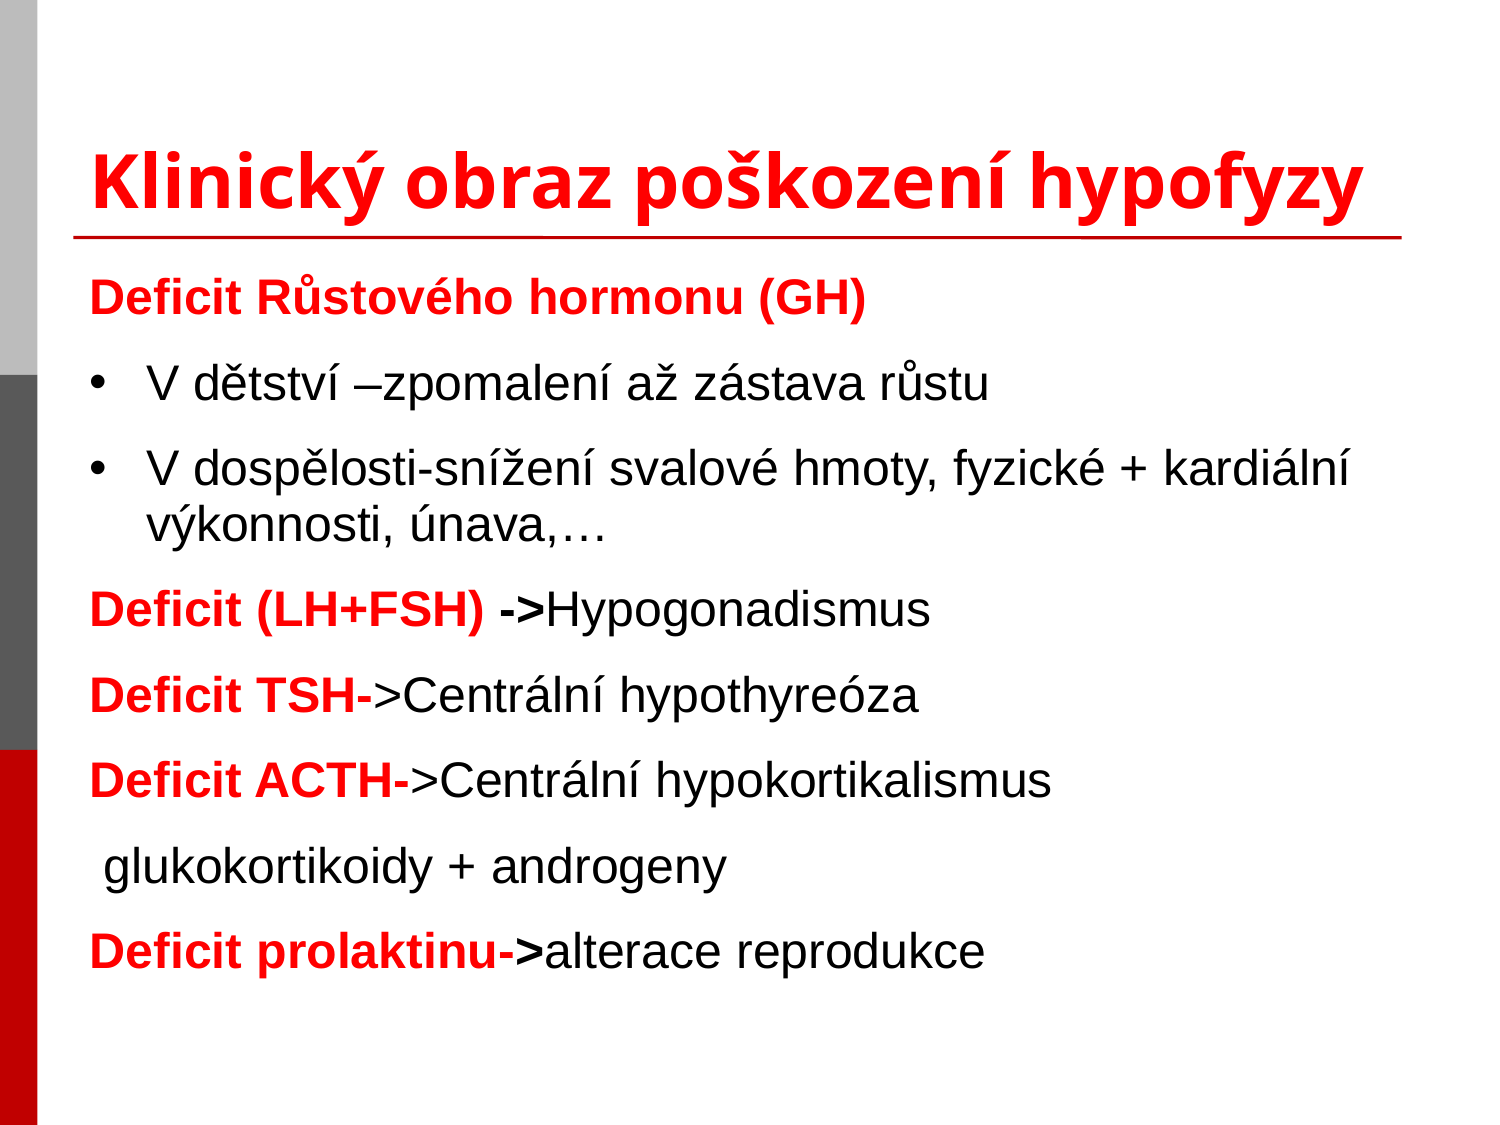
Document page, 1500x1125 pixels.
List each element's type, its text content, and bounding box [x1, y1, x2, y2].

list Deficit Růstového hormonu (GH) V dětství –zpomalení až zástava růstu V dospělosti-snížení svalové hmoty, fyzické + kardiální výkonnosti, únava,… Deficit (LH+FSH) ->Hypogonadismus Deficit TSH->Centrální hypothyreóza Deficit ACTH->Centrální hypokortikalismus glukokortikoidy + androgeny Deficit prolaktinu->alterace reprodukce [75, 262, 1424, 1005]
title Klinický obraz poškození hypofyzy [75, 45, 1424, 232]
